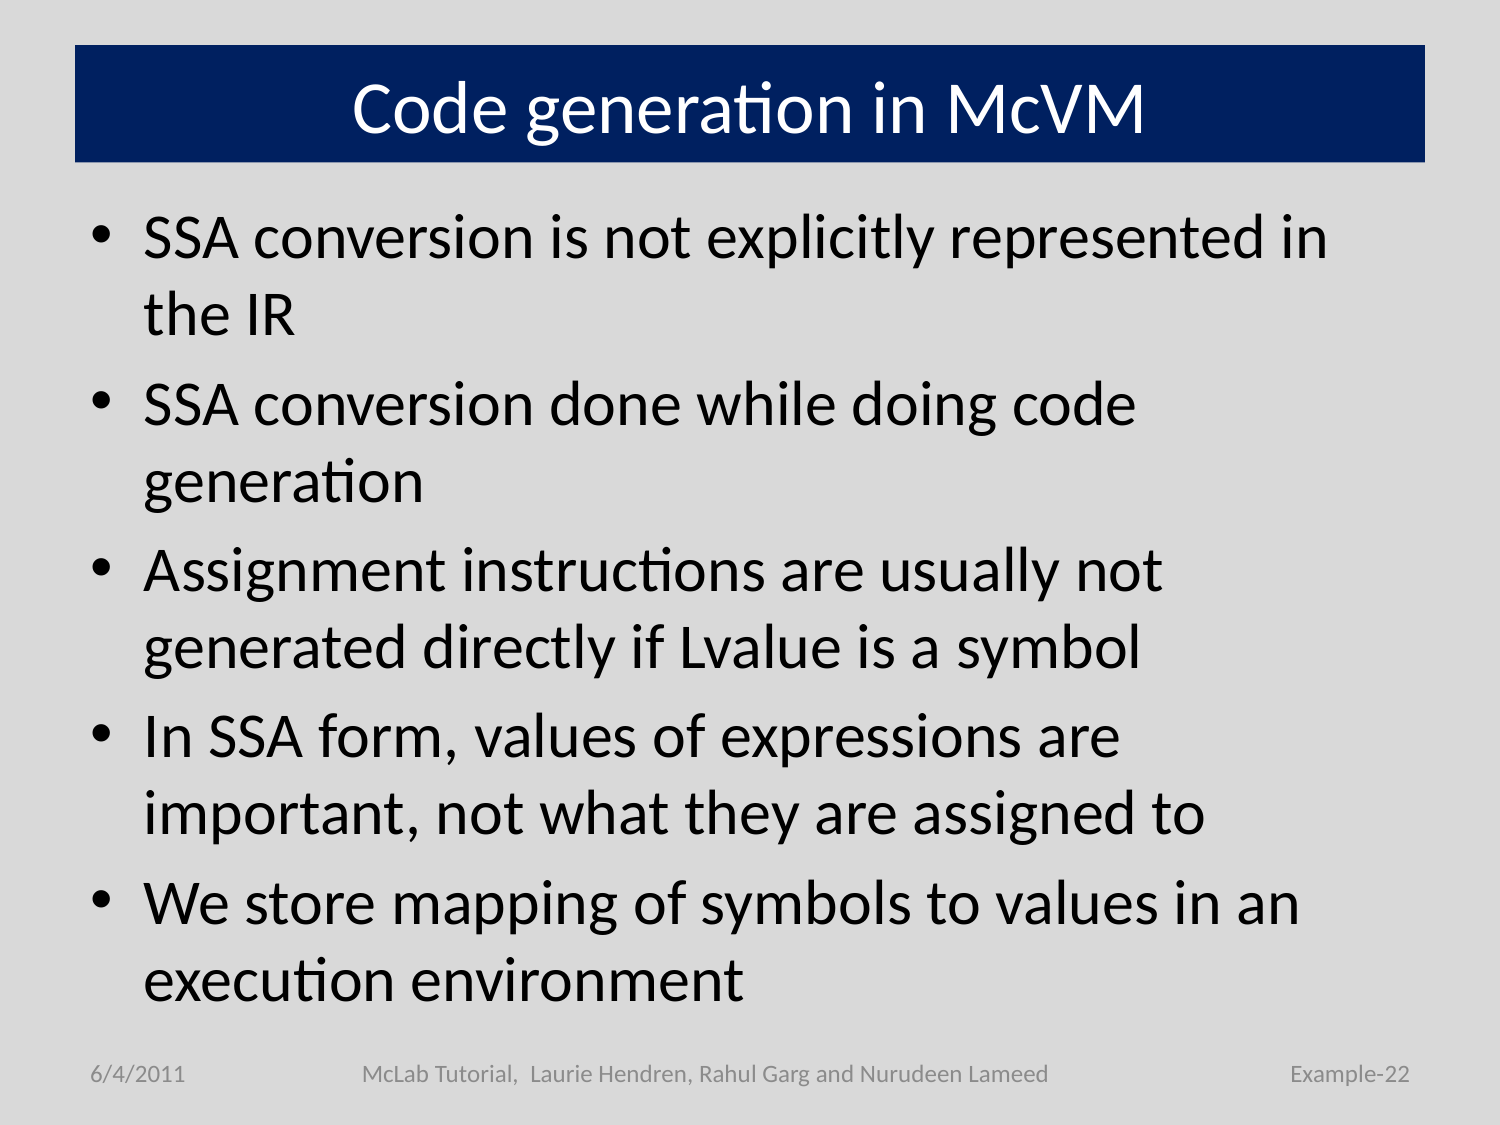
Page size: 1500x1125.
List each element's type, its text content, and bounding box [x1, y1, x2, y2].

footer McLab Tutorial, Laurie Hendren, Rahul Garg and Nurudeen Lameed [300, 1042, 1113, 1103]
title Code generation in McVM [75, 45, 1425, 163]
slide_number Example-22 [1250, 1042, 1425, 1103]
list SSA conversion is not explicitly represented in the IR SSA conversion done while doing code generation Assignment instructions are usually not generated directly if Lvalue is a symbol In SSA form, values of expressions are important, not what they are assigned to We store mapping of symbols to values in an execution environment [75, 187, 1425, 1025]
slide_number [75, 1042, 213, 1103]
